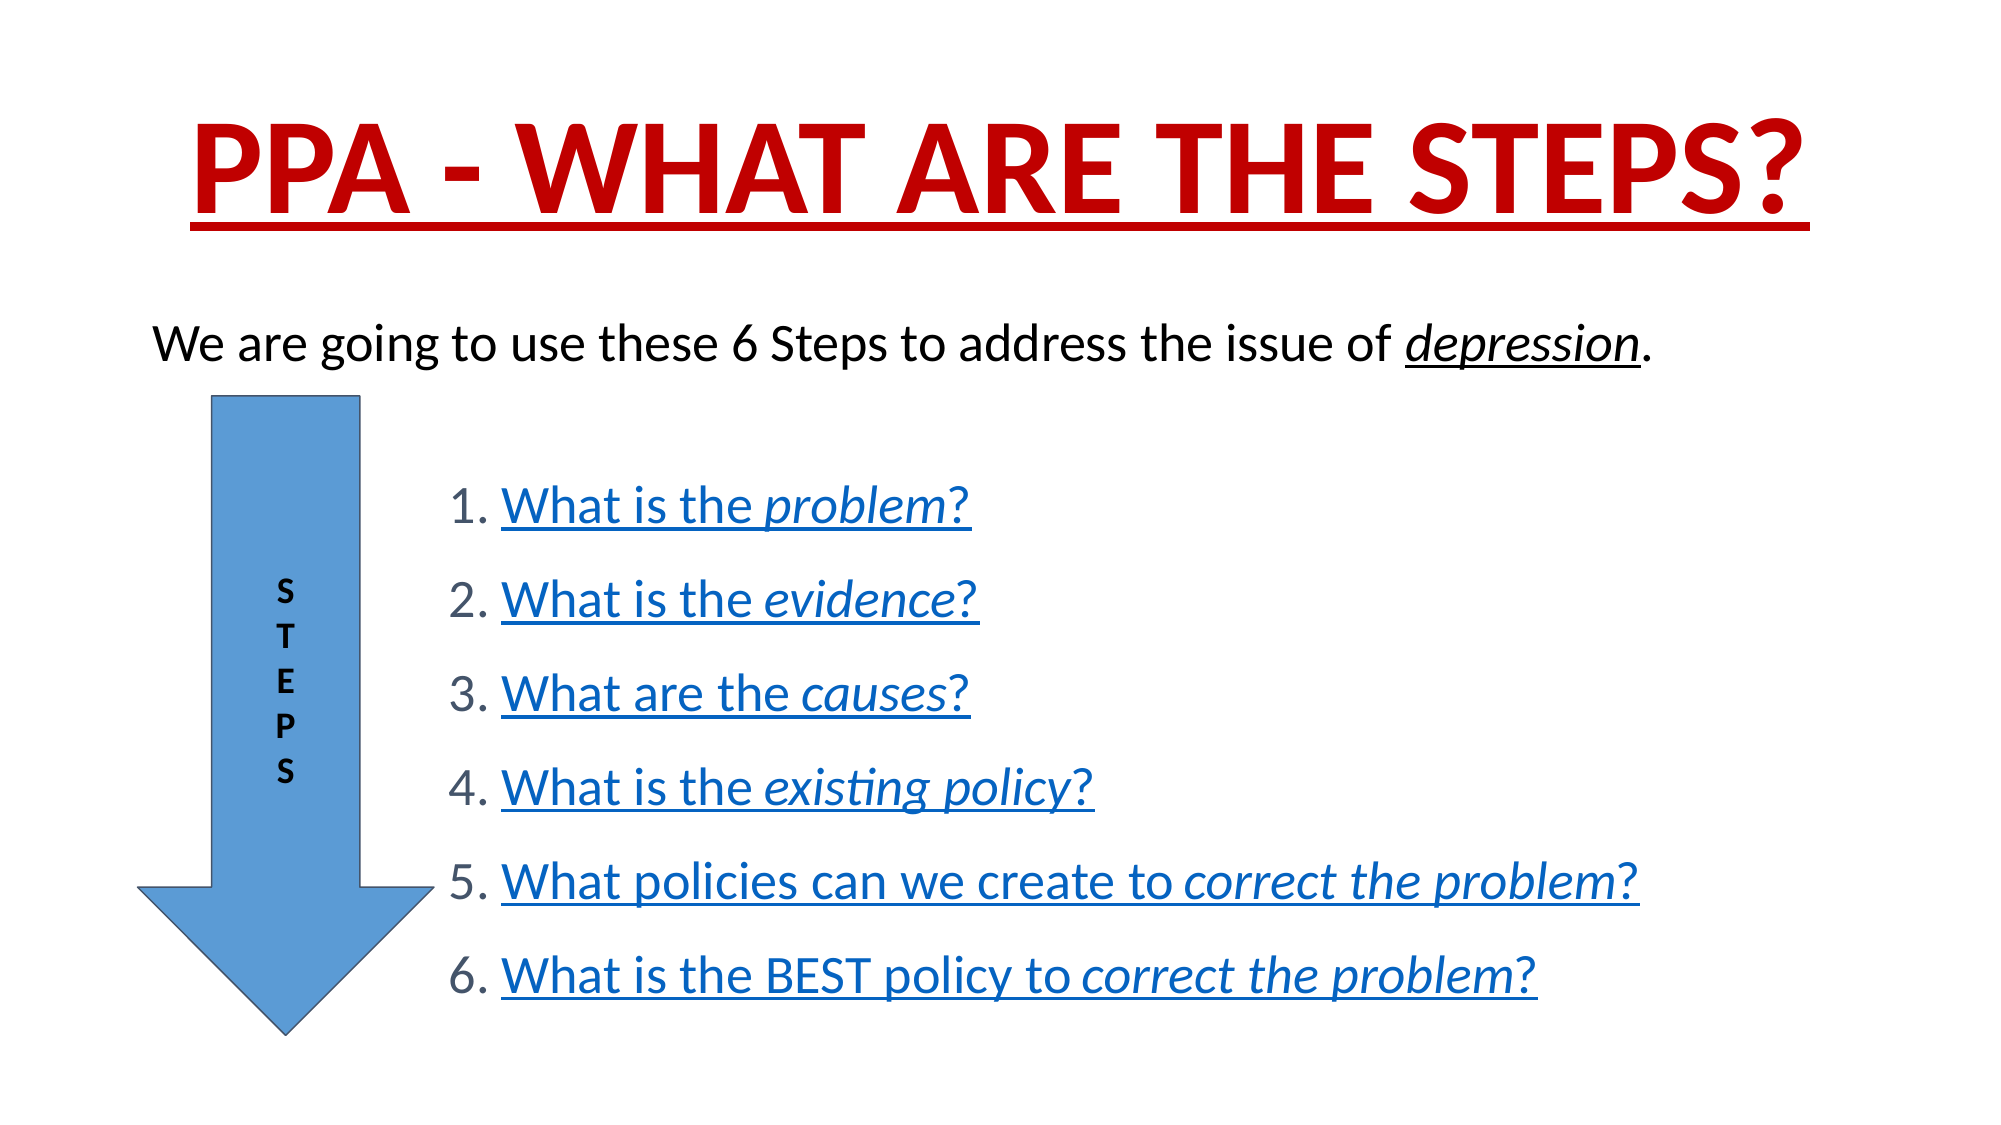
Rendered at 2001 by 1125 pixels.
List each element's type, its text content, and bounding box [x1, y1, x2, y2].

list We are going to use these 6 Steps to address the issue of depression. What is the problem? What is the evidence? What are the causes? What is the existing policy? What policies can we create to correct the problem? What is the BEST policy to correct the problem? [137, 299, 1863, 1014]
text_box S T E P S [137, 395, 434, 1036]
title PPA - WHAT ARE THE STEPS? [137, 59, 1863, 278]
